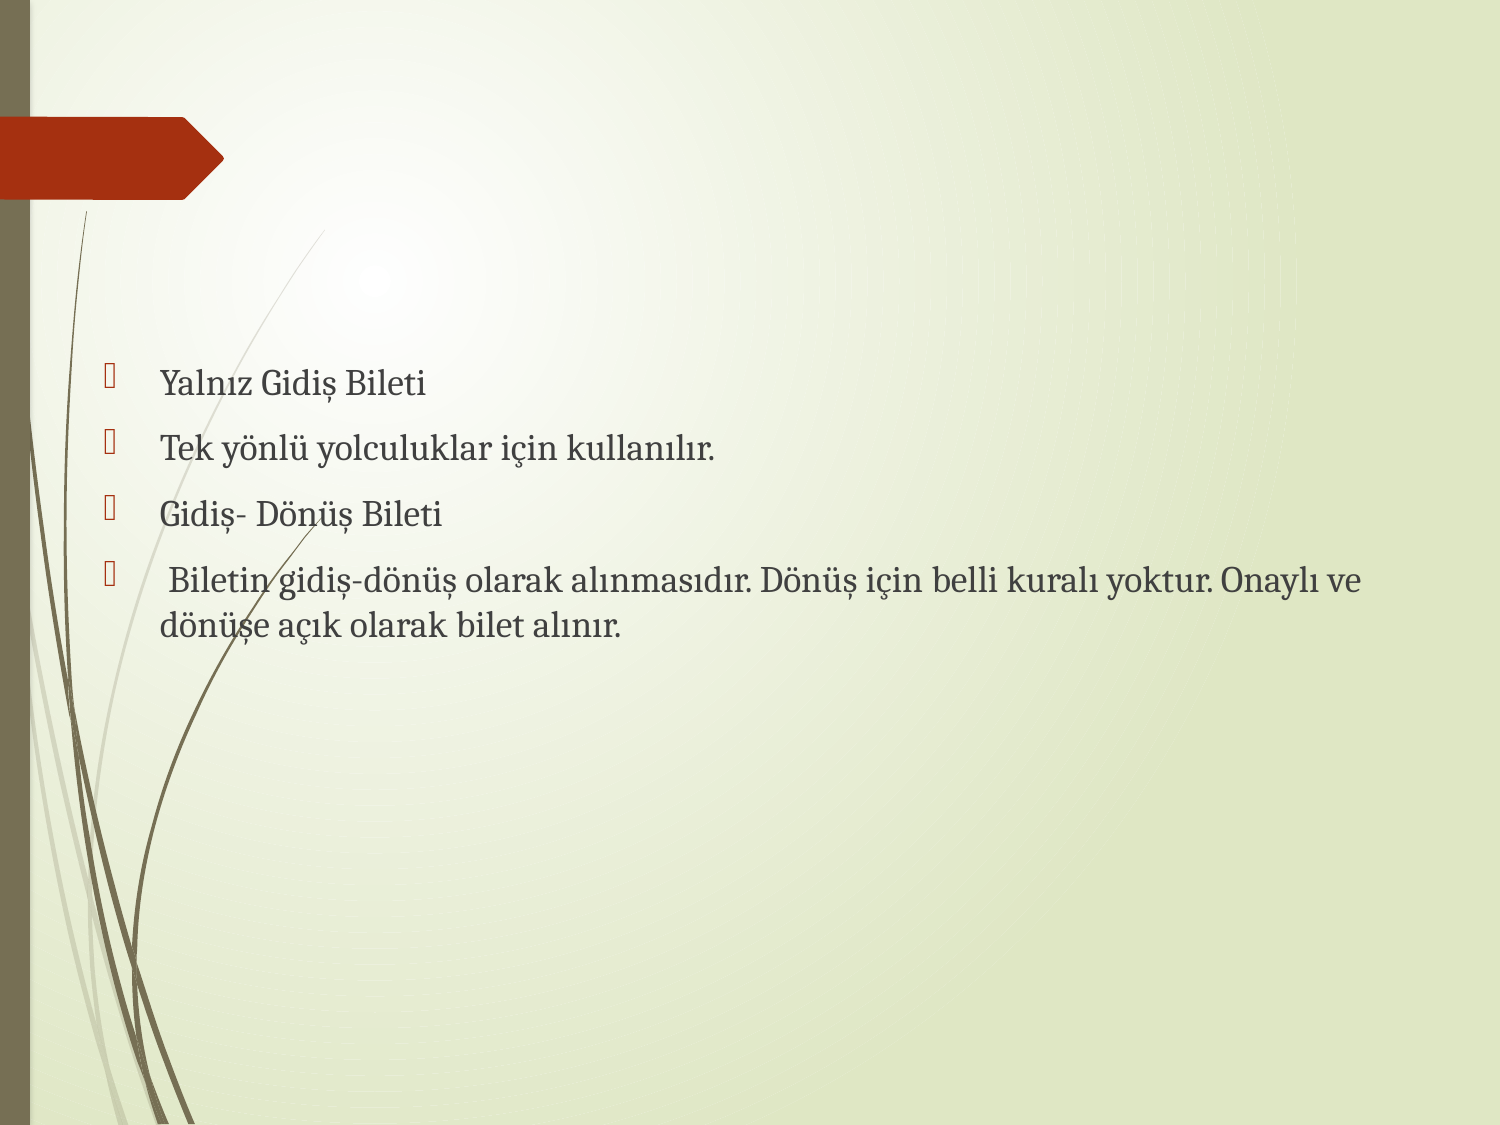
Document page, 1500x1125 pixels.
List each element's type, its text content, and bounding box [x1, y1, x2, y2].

list Yalnız Gidiş Bileti Tek yönlü yolculuklar için kullanılır. Gidiş- Dönüş Bileti Biletin gidiş-dönüş olarak alınmasıdır. Dönüş için belli kuralı yoktur. Onaylı ve dönüşe açık olarak bilet alınır. [88, 350, 1400, 970]
